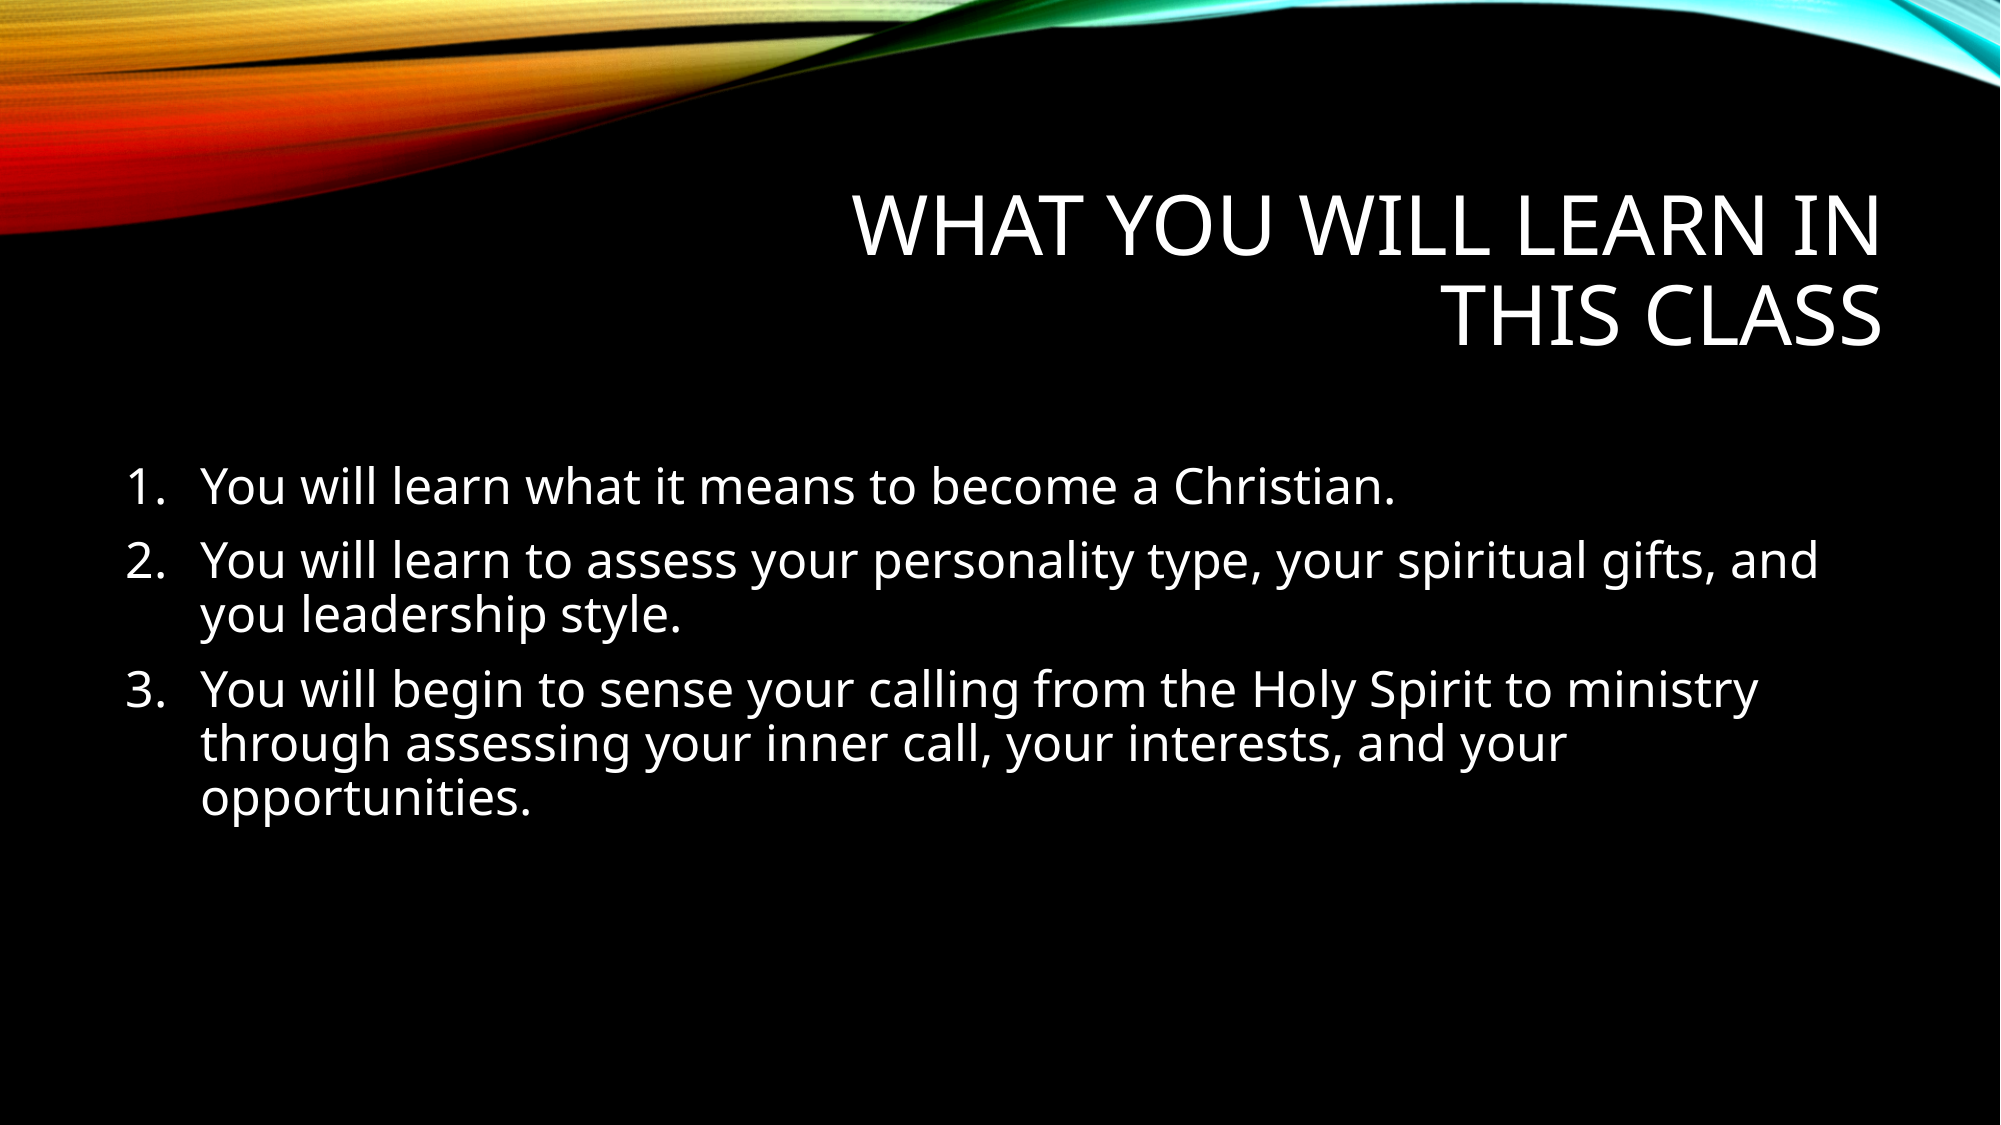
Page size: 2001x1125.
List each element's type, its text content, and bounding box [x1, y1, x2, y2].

list You will learn what it means to become a Christian. You will learn to assess your personality type, your spiritual gifts, and you leadership style. You will begin to sense your calling from the Holy Spirit to ministry through assessing your inner call, your interests, and your opportunities. [110, 453, 1888, 1021]
title What you will learn in this class [712, 161, 1900, 386]
picture [0, 0, 2000, 237]
